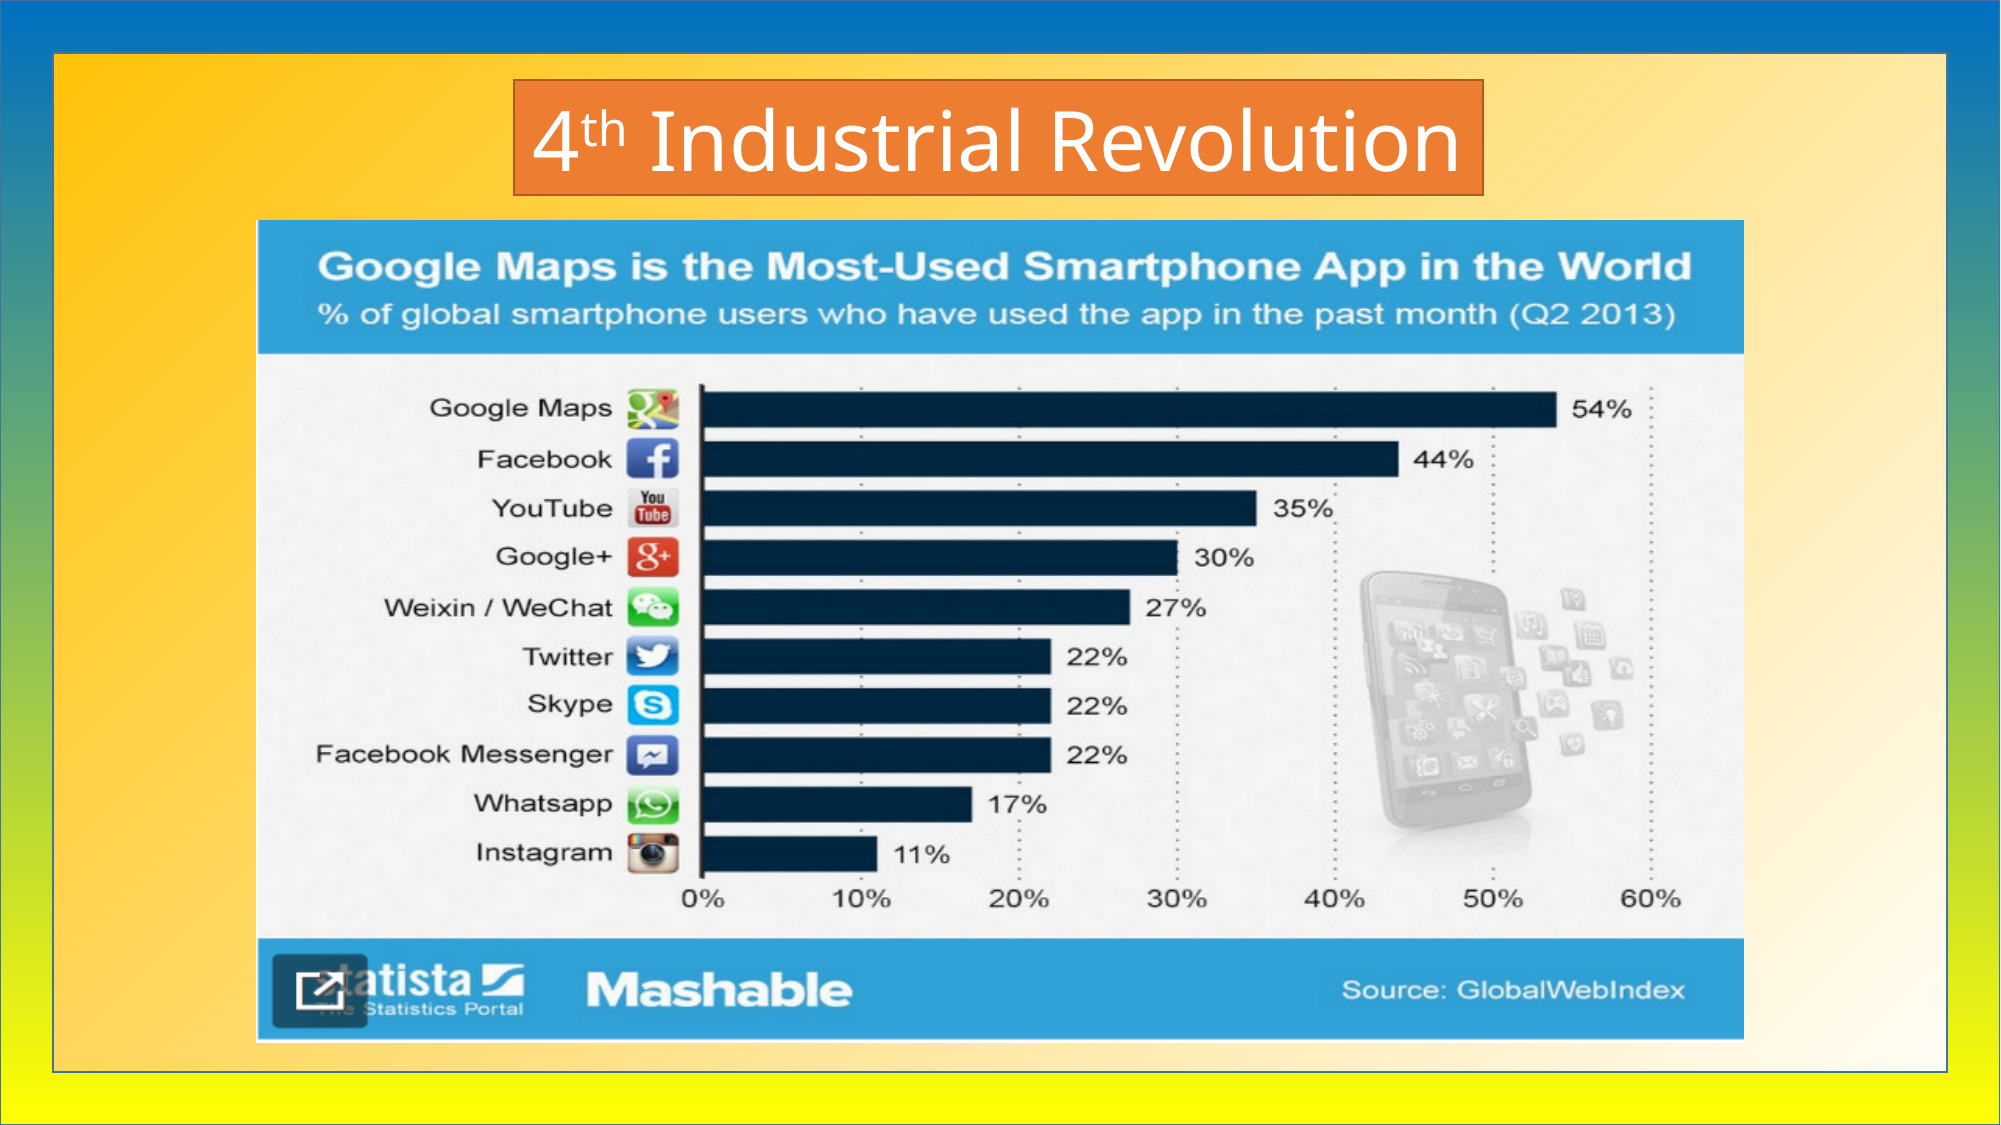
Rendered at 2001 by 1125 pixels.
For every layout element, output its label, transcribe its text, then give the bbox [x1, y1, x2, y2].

text_box 4th Industrial Revolution [513, 79, 1484, 196]
picture [256, 220, 1744, 1043]
